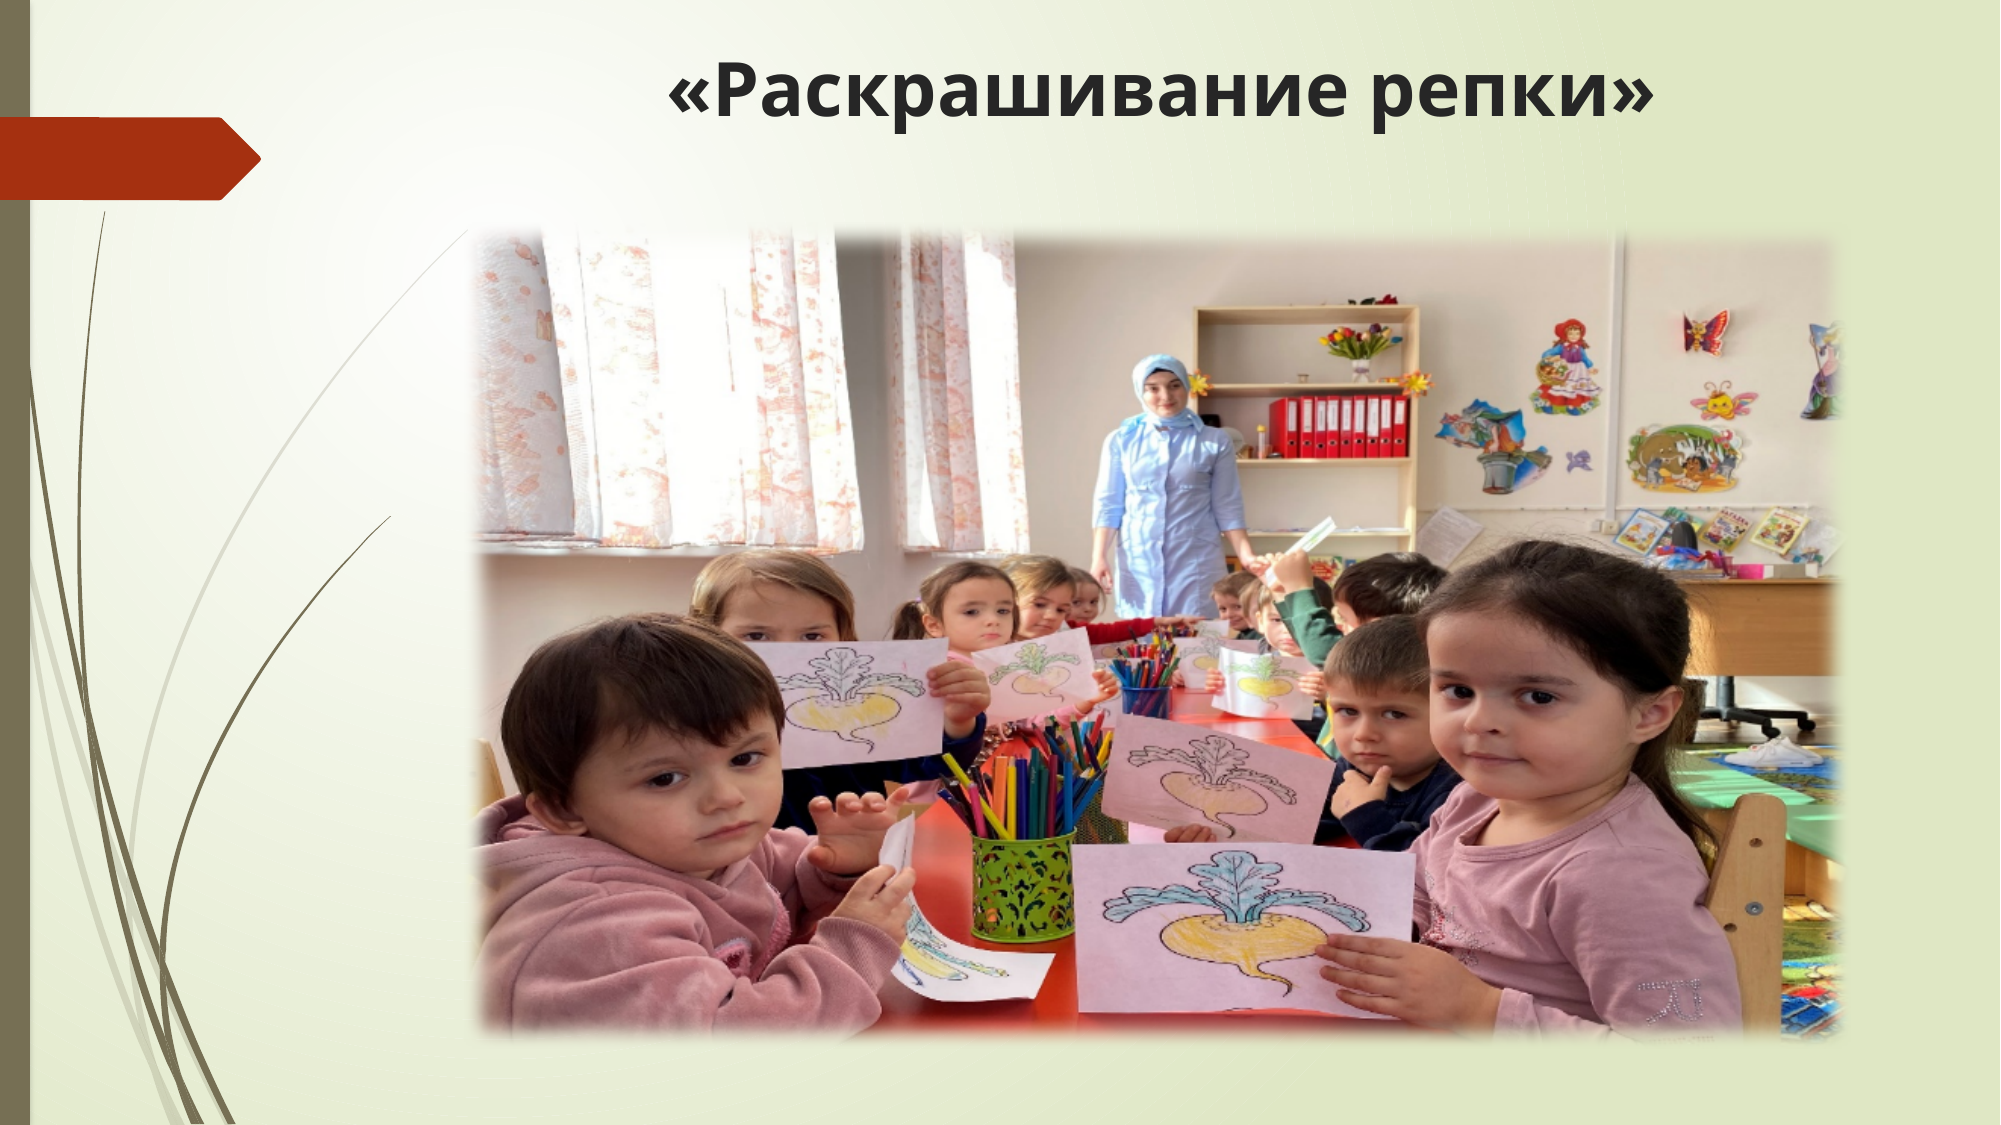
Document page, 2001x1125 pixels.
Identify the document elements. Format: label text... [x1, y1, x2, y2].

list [463, 221, 1851, 1049]
title «Раскрашивание репки» [406, 34, 1918, 218]
